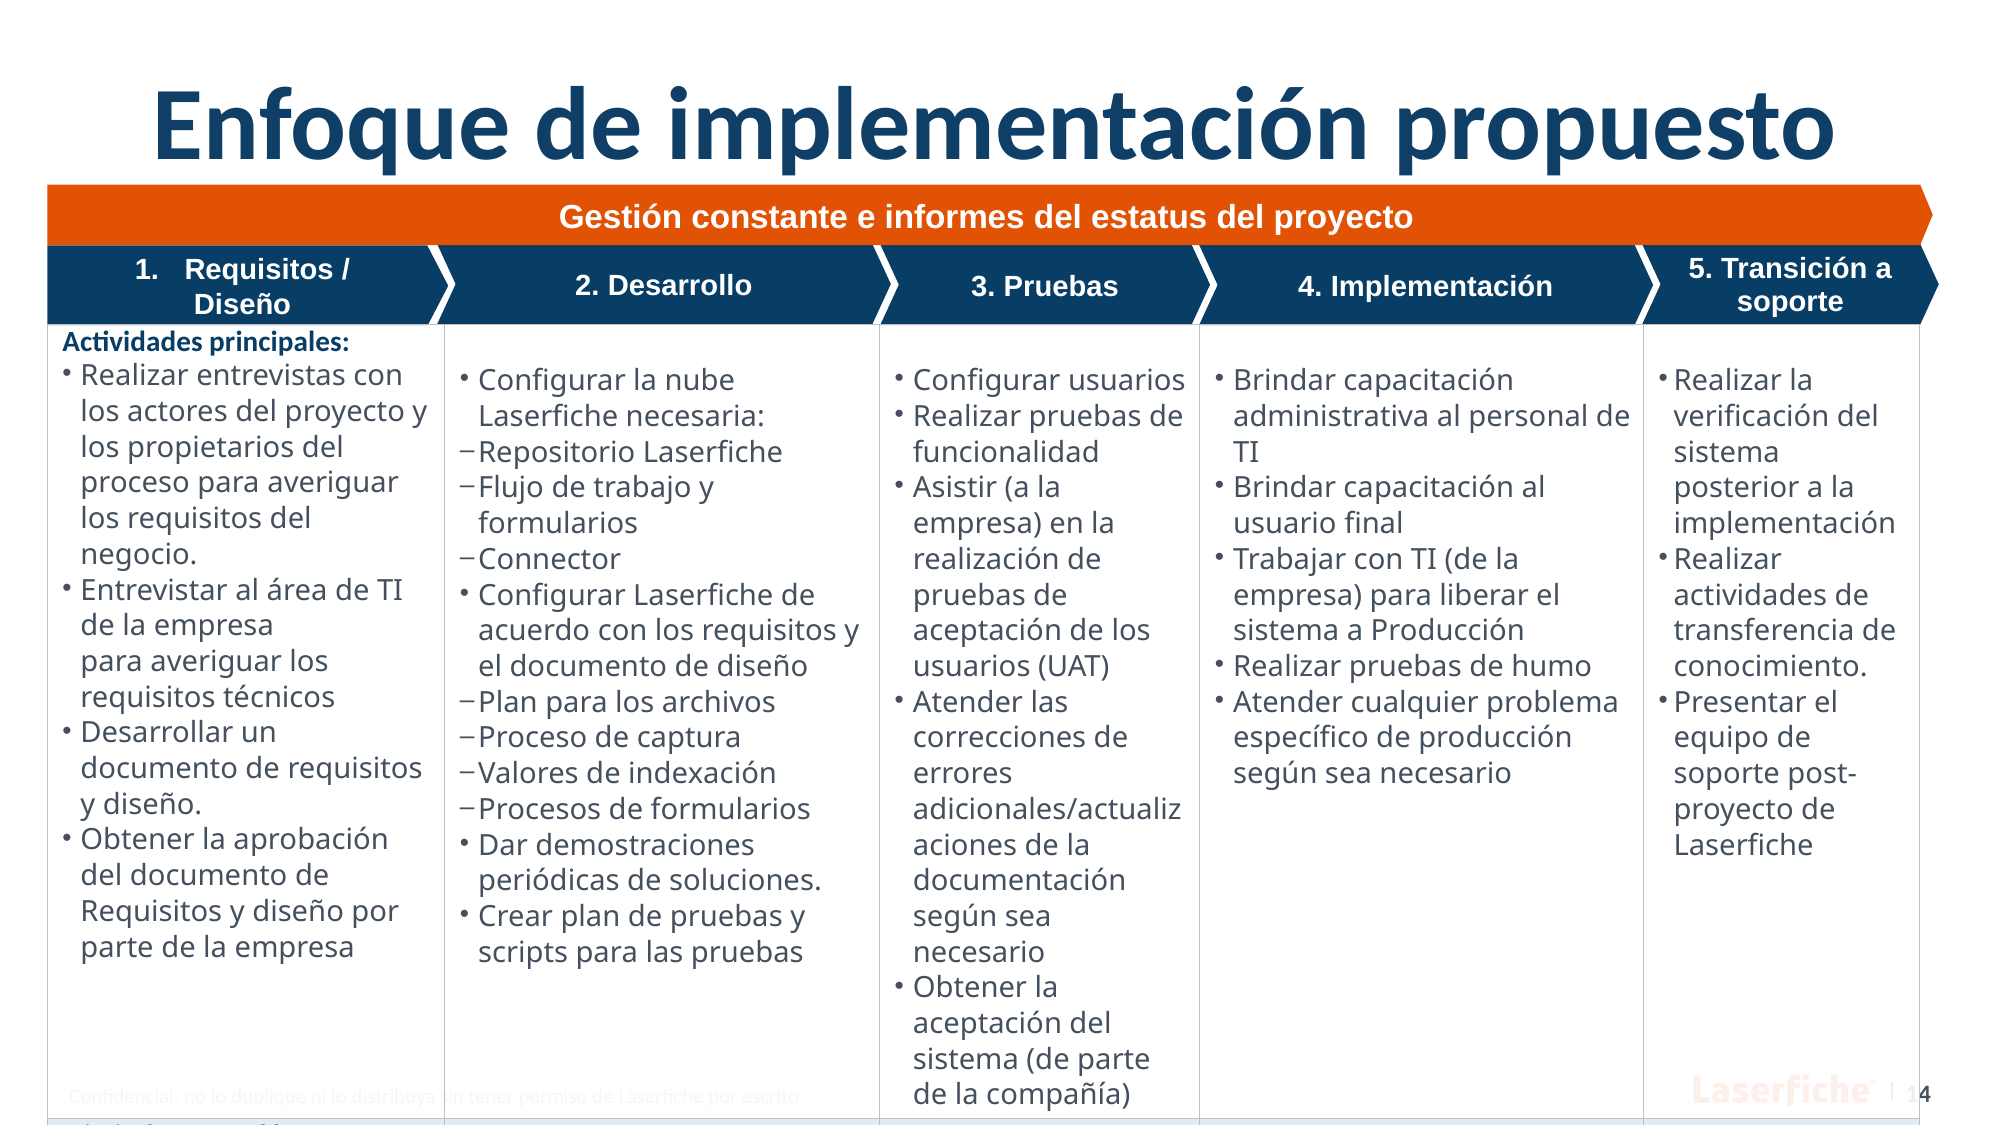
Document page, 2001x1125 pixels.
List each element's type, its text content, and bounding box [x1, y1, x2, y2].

table_header Configurar la nube Laserfiche necesaria: Repositorio Laserfiche Flujo de trabajo y formularios Connector Configurar Laserfiche de acuerdo con los requisitos y el documento de diseño Plan para los archivos Proceso de captura Valores de indexación Procesos de formularios Dar demostraciones periódicas de soluciones. Crear plan de pruebas y scripts para las pruebas [445, 327, 879, 1118]
table_header Configurar usuarios Realizar pruebas de funcionalidad Asistir (a la empresa) en la realización de pruebas de aceptación de los usuarios (UAT) Atender las correcciones de errores adicionales/actualizaciones de la documentación según sea necesario Obtener la aceptación del sistema (de parte de la compañía) [880, 327, 1199, 1118]
table_cell Principales entregables: Documento de diseño y requisitos Plan del proyecto Reportes de estatus [48, 1119, 444, 1125]
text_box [436, 243, 1939, 327]
table_header Brindar capacitación administrativa al personal de TI Brindar capacitación al usuario final Trabajar con TI (de la empresa) para liberar el sistema a Producción Realizar pruebas de humo Atender cualquier problema específico de producción según sea necesario [1200, 327, 1643, 1118]
table_header Actividades principales: Realizar entrevistas con los actores del proyecto y los propietarios del proceso para averiguar los requisitos del negocio. Entrevistar al área de TI de la empresa para averiguar los requisitos técnicos Desarrollar un documento de requisitos y diseño. Obtener la aprobación del documento de Requisitos y diseño por parte de la empresa [48, 325, 444, 1118]
table_cell Documentación de administración de sistemas Sistema desplegado Reportes de estatus [1200, 1119, 1643, 1125]
table_cell Plan de prueba completado Aceptación formal (empresa) Reportes de estatus [880, 1119, 1199, 1125]
table_cell Sistema configurado en el entorno de prueba Plan de prueba y secuencias de comandos de prueba Reportes de estatus [445, 1119, 879, 1125]
text_box Requisitos / Diseño [47, 246, 436, 324]
table_cell Documentación sumaria del proyecto [1644, 1119, 1919, 1125]
title Enfoque de implementación propuesto [107, 62, 1884, 184]
text_box Gestión constante e informes del estatus del proyecto [47, 184, 1933, 246]
table_header Realizar la verificación del sistema posterior a la implementación Realizar actividades de transferencia de conocimiento. Presentar el equipo de soporte post-proyecto de Laserfiche [1644, 327, 1919, 1118]
